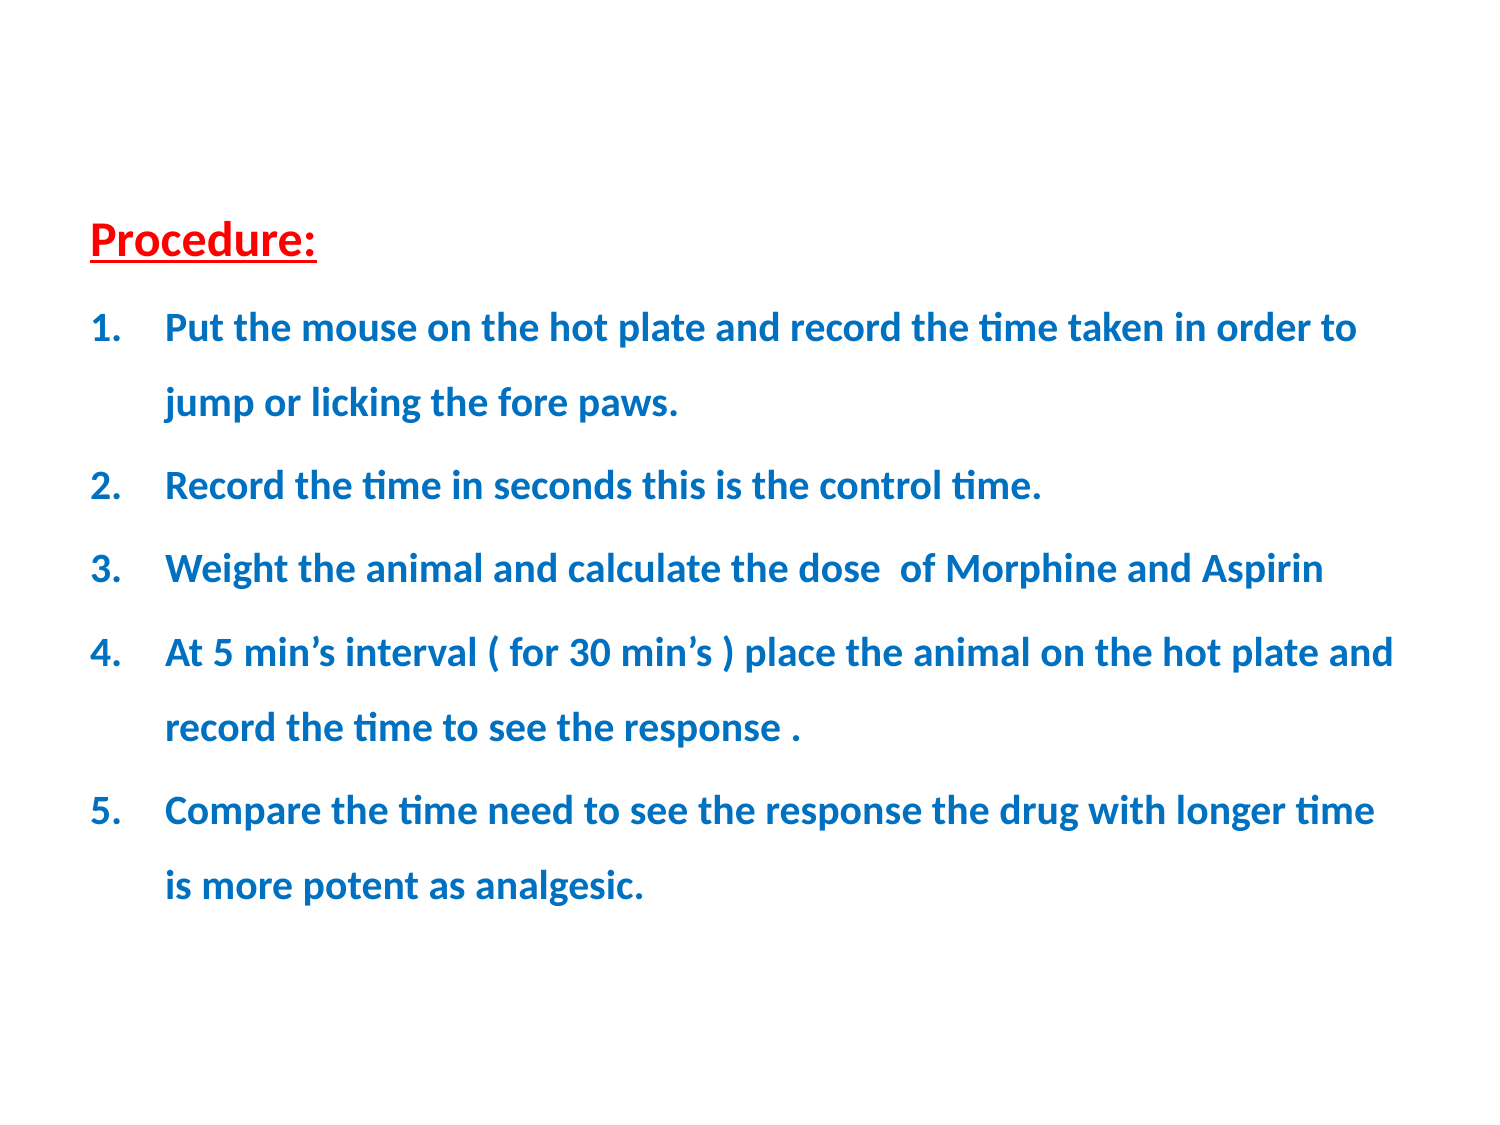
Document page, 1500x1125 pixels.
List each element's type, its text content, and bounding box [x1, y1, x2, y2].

list Procedure: Put the mouse on the hot plate and record the time taken in order to jump or licking the fore paws. Record the time in seconds this is the control time. Weight the animal and calculate the dose of Morphine and Aspirin At 5 min’s interval ( for 30 min’s ) place the animal on the hot plate and record the time to see the response . Compare the time need to see the response the drug with longer time is more potent as analgesic. [75, 162, 1425, 1038]
